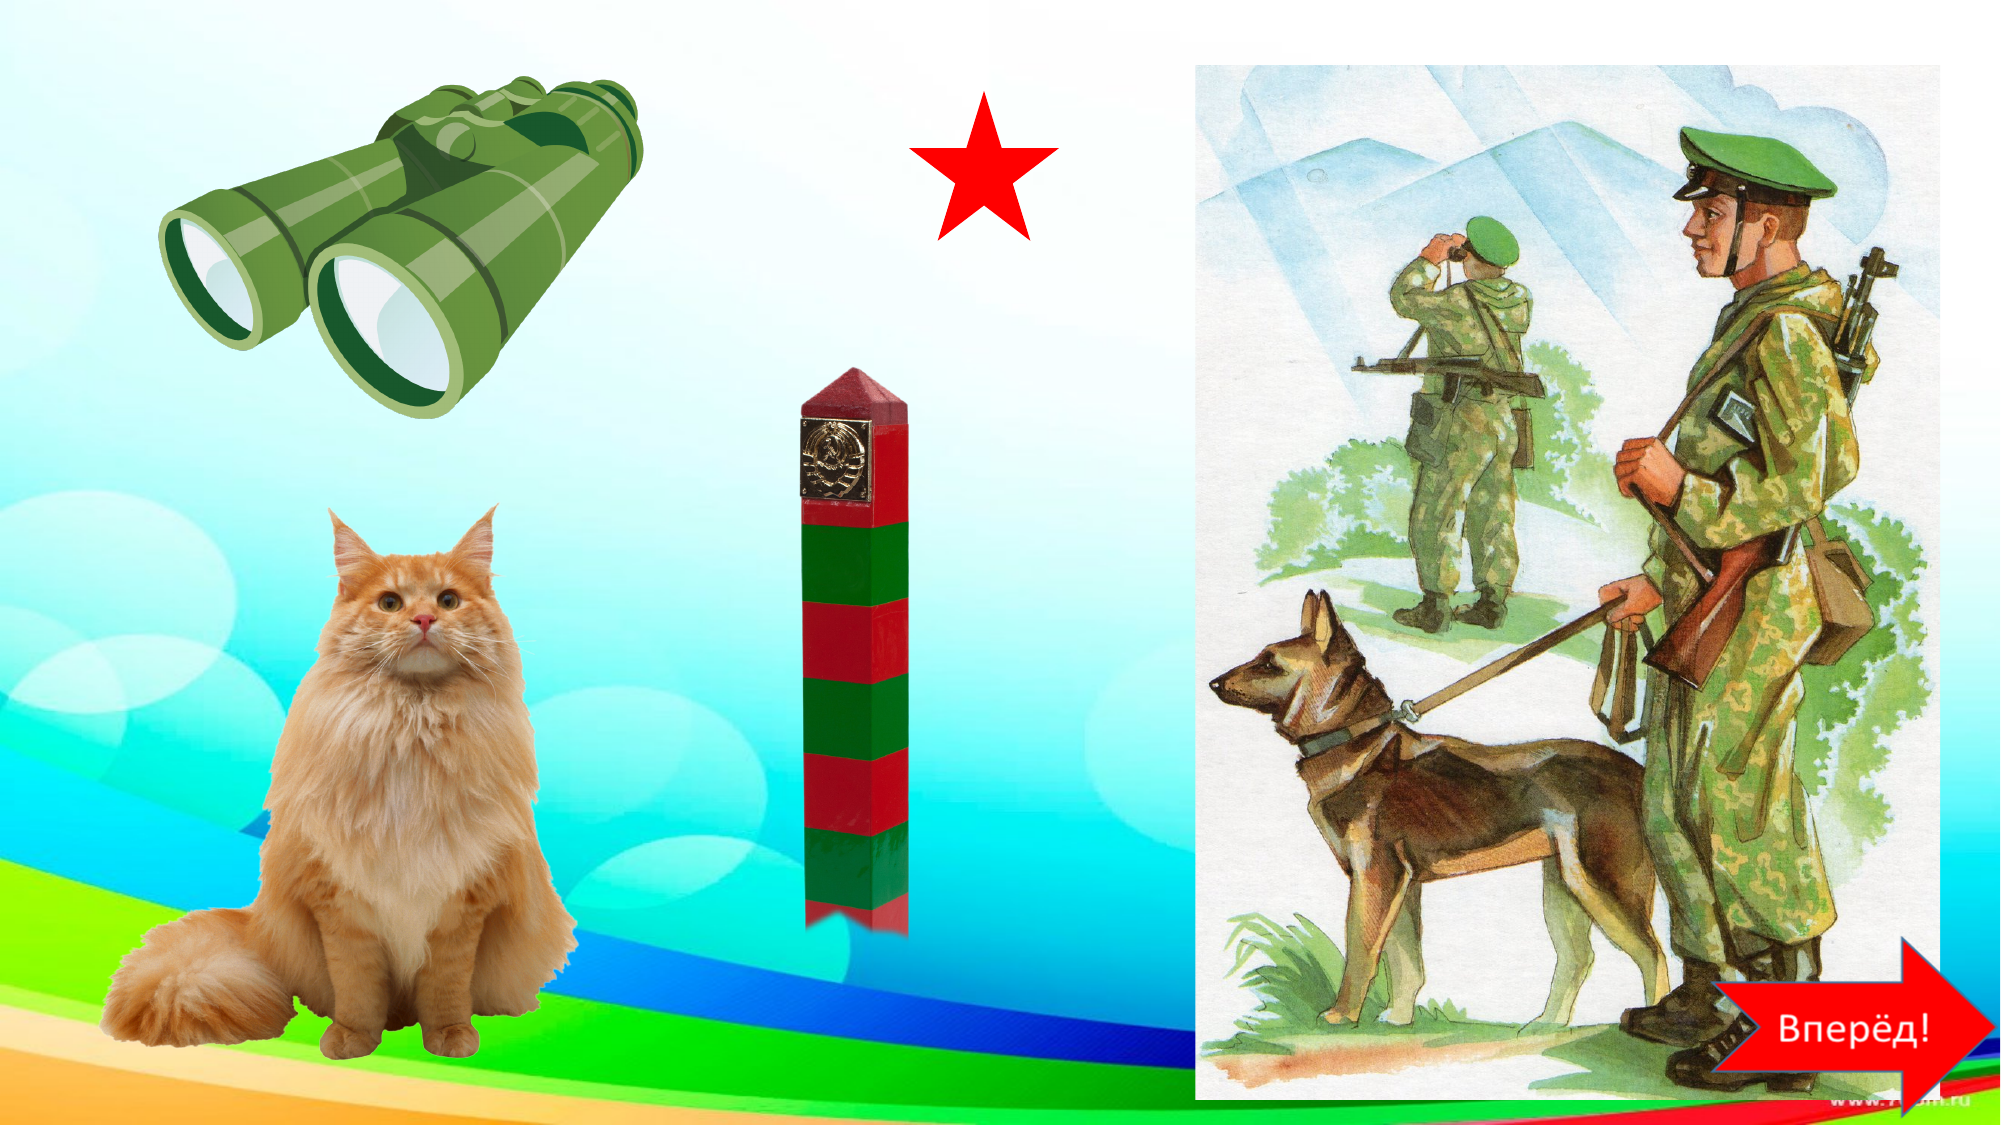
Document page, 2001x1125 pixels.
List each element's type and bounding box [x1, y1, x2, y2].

picture [0, 0, 2001, 1125]
text_box [905, 87, 1063, 244]
